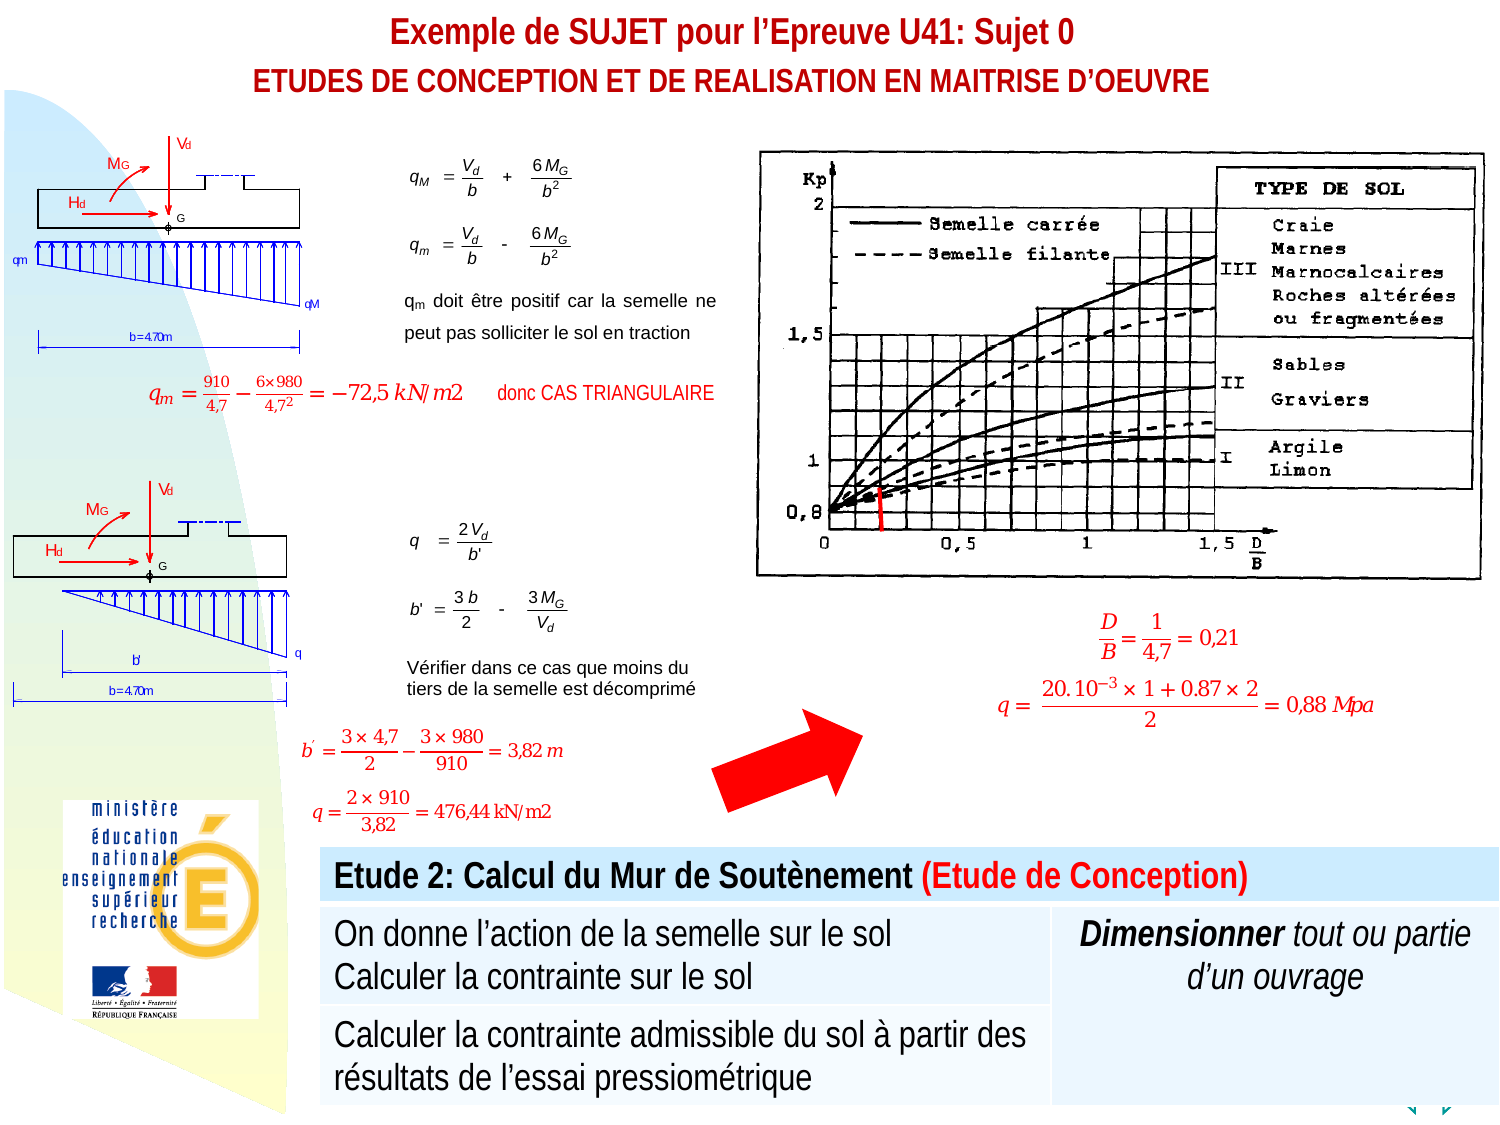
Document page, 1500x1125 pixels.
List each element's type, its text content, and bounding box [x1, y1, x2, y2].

table_cell Dimensionner tout ou partie d’un ouvrage [1052, 907, 1499, 1105]
footer Rénovation du BTS Travaux Publics [265, 1074, 1004, 1125]
text_box Exemple de SUJET pour l’Epreuve U41: Sujet 0 ETUDES DE CONCEPTION ET DE REALISATION EN MAITRISE D’OEUVRE [218, 1, 1247, 107]
picture [746, 136, 1500, 740]
table_header Etude 2: Calcul du Mur de Soutènement (Etude de Conception) [320, 847, 1499, 901]
table_cell Calculer la contrainte admissible du sol à partir des résultats de l’essai pressiométrique [320, 1006, 1050, 1105]
table_cell On donne l’action de la semelle sur le sol Calculer la contrainte sur le sol [320, 907, 1050, 1004]
picture [0, 113, 733, 835]
text_box [737, 749, 858, 810]
